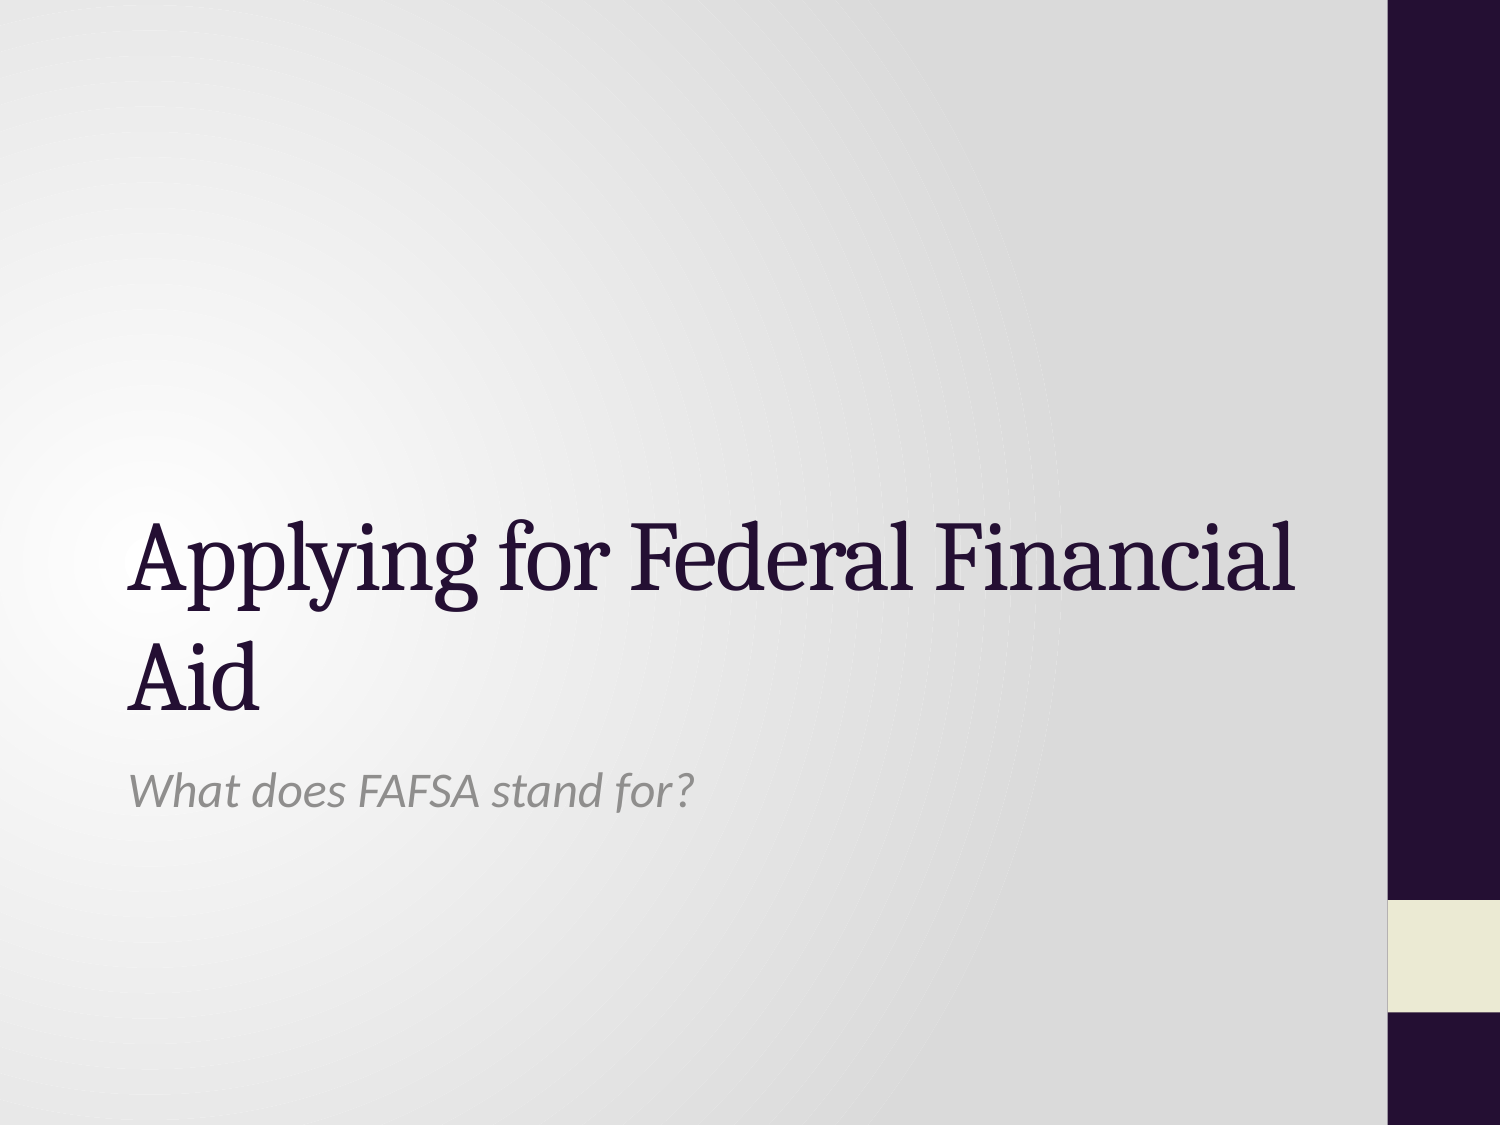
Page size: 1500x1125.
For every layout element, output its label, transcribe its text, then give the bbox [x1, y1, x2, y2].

subtitle What does FAFSA stand for? [112, 750, 1173, 925]
title Applying for Federal Financial Aid [112, 312, 1350, 738]
